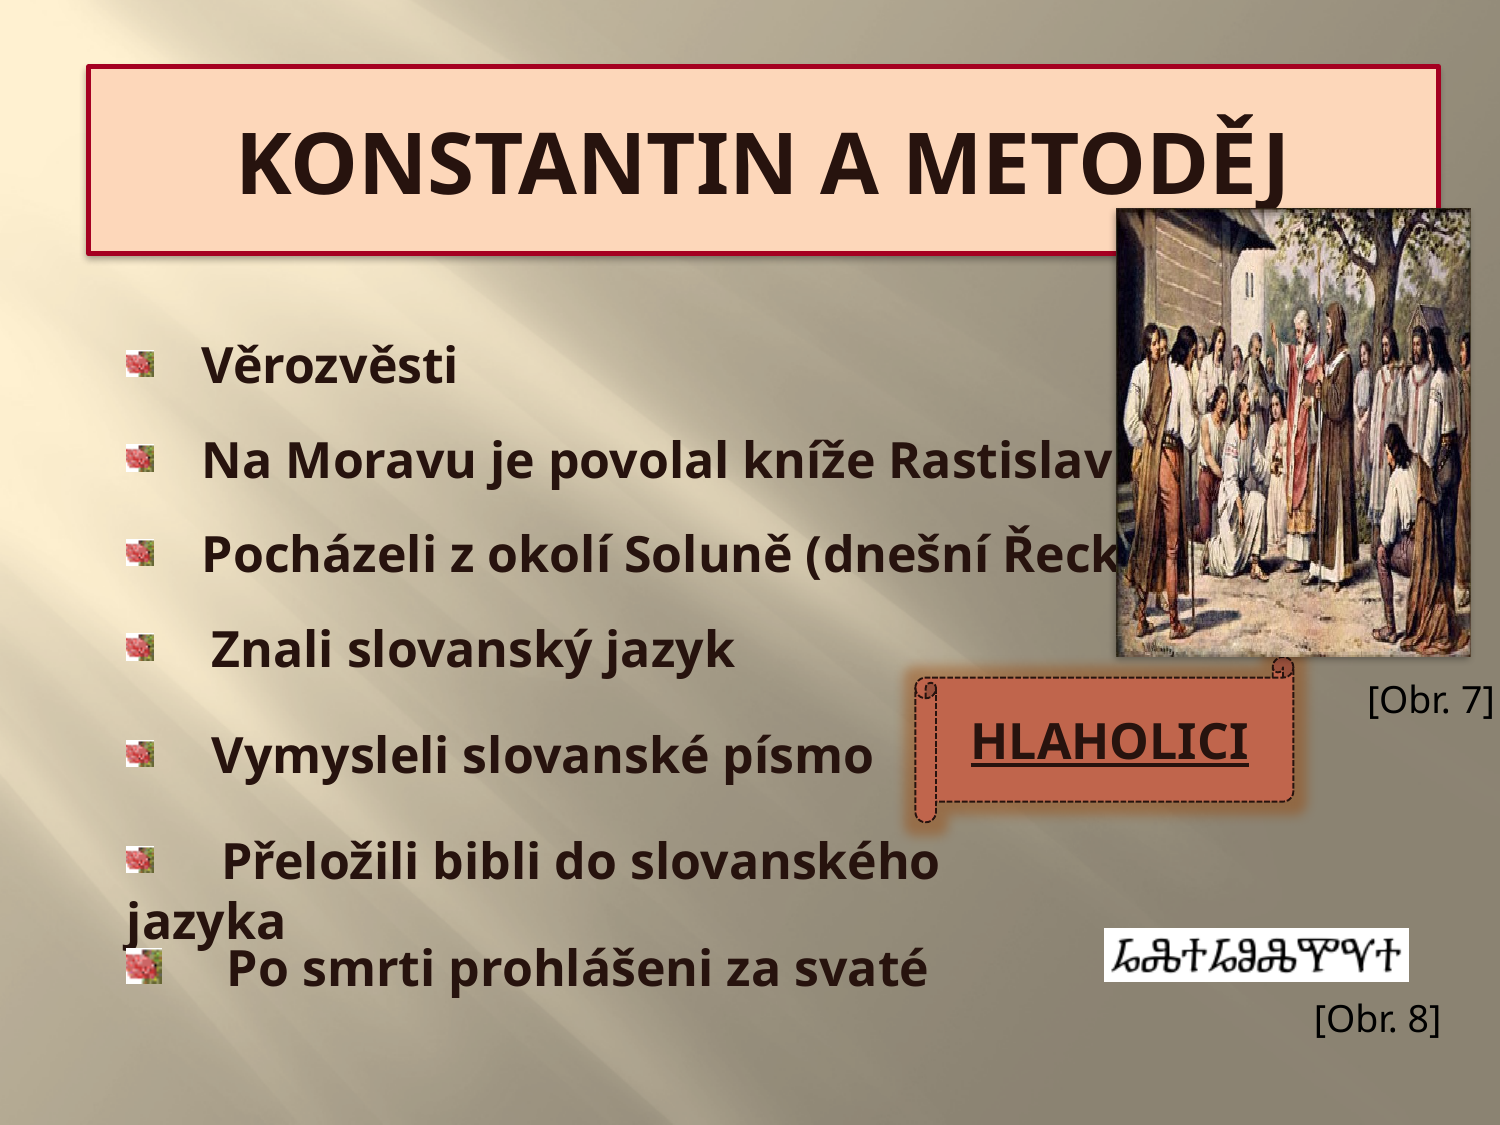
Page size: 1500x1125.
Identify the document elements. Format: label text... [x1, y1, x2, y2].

text_box Na Moravu je povolal kníže Rastislav [112, 420, 1109, 496]
picture [126, 350, 154, 377]
text_box Vymysleli slovanské písmo [112, 715, 892, 822]
title KONSTANTIN A METODĚJ [88, 66, 1439, 254]
text_box Znali slovanský jazyk [112, 609, 1109, 685]
picture [126, 846, 154, 873]
text_box Pocházeli z okolí Soluně (dnešní Řecko) [112, 515, 1109, 590]
text_box [Obr. 8] [1299, 987, 1500, 1048]
picture [1104, 928, 1410, 982]
text_box [Obr. 7] [1352, 668, 1500, 729]
text_box Přeložili bibli do slovanského jazyka [112, 822, 1110, 928]
text_box Věrozvěsti [112, 326, 998, 401]
picture [126, 948, 162, 984]
picture [126, 444, 154, 472]
picture [126, 740, 154, 767]
picture [126, 633, 154, 661]
picture [1115, 207, 1471, 658]
text_box HLAHOLICI [914, 668, 1295, 822]
picture [126, 539, 154, 566]
text_box Po smrti prohlášeni za svaté [112, 928, 1152, 1004]
